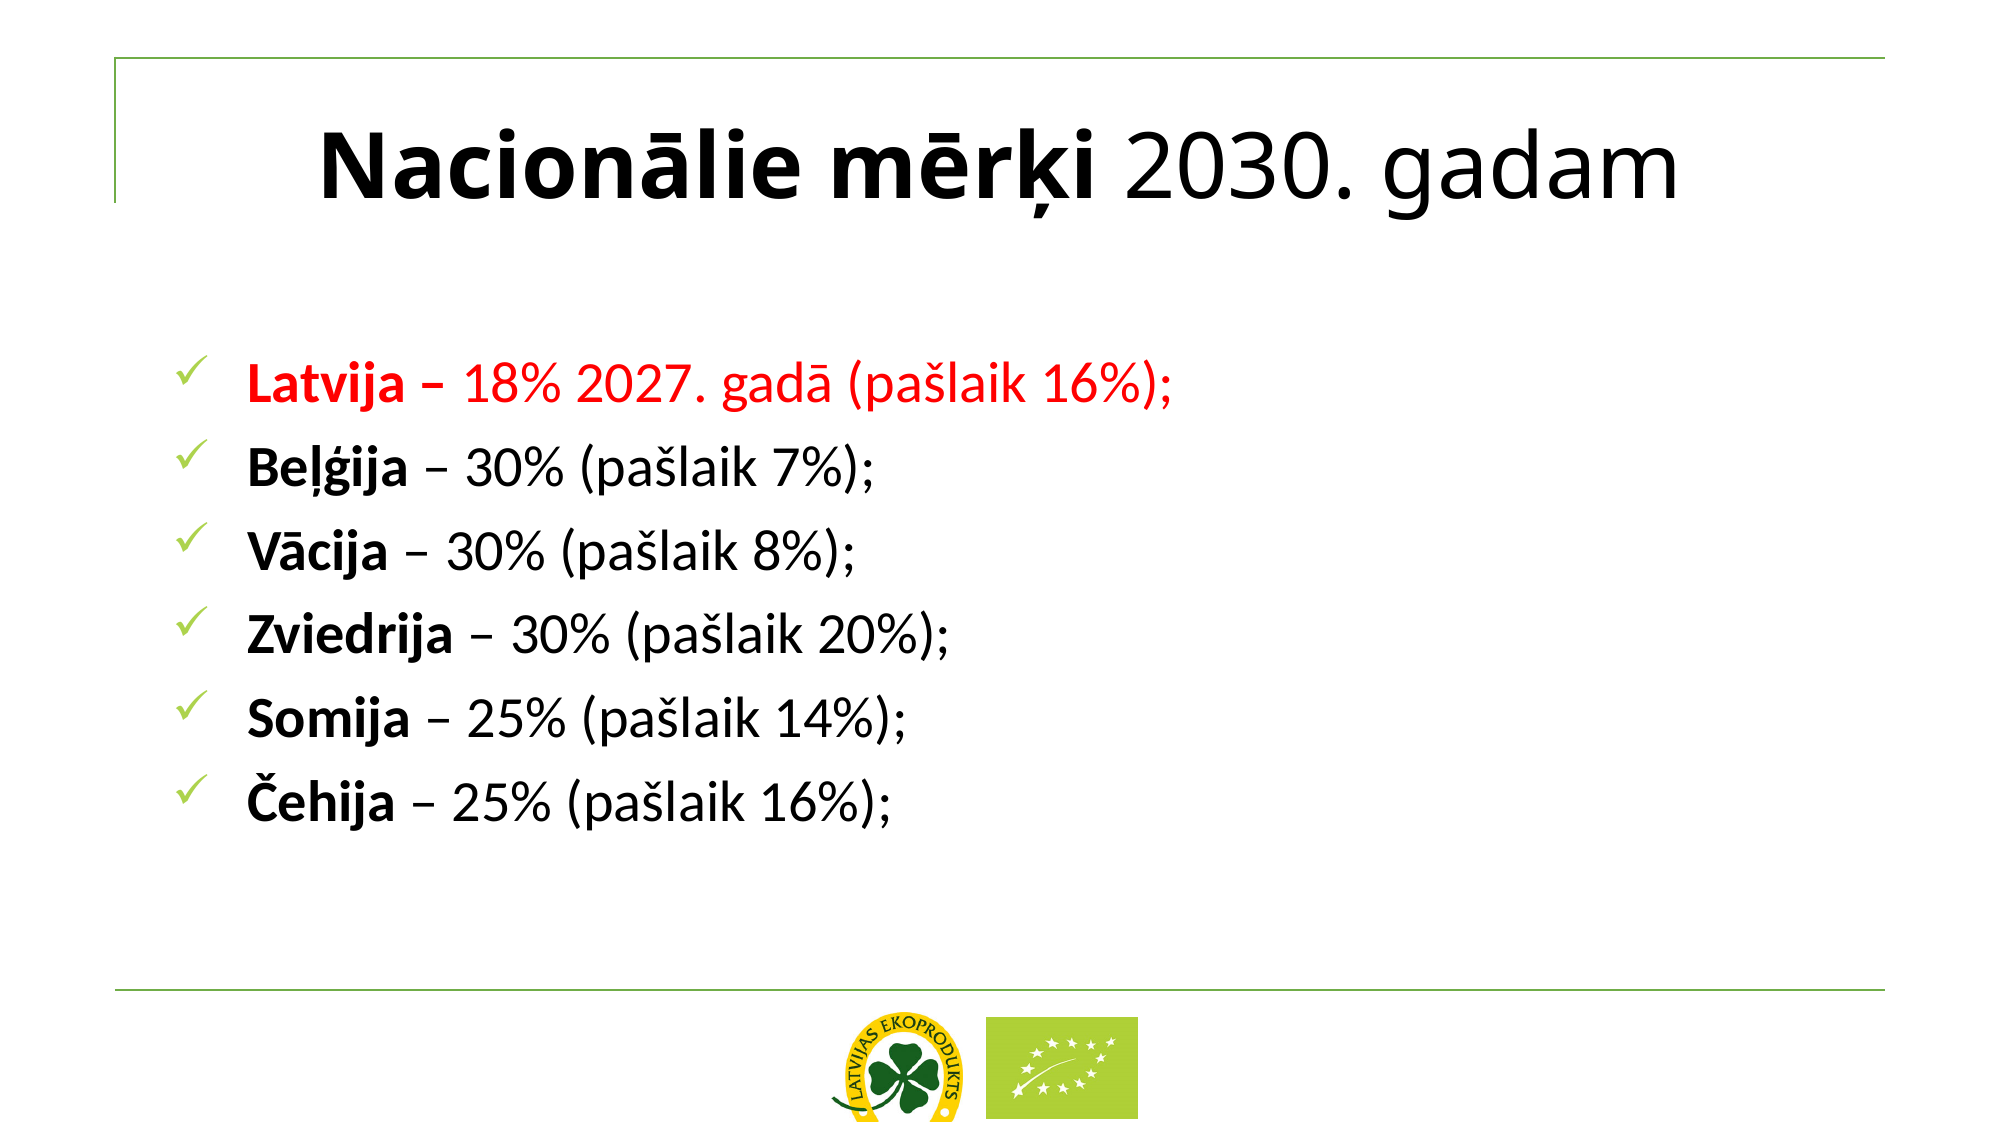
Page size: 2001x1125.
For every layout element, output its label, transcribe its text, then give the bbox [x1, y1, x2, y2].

picture [831, 1012, 963, 1122]
picture [986, 1017, 1138, 1119]
title Nacionālie mērķi 2030. gadam [137, 59, 1863, 278]
list Latvija – 18% 2027. gadā (pašlaik 16%); Beļģija – 30% (pašlaik 7%); Vācija – 30% (pašlaik 8%); Zviedrija – 30% (pašlaik 20%); Somija – 25% (pašlaik 14%); Čehija – 25% (pašlaik 16%); [156, 254, 1863, 939]
